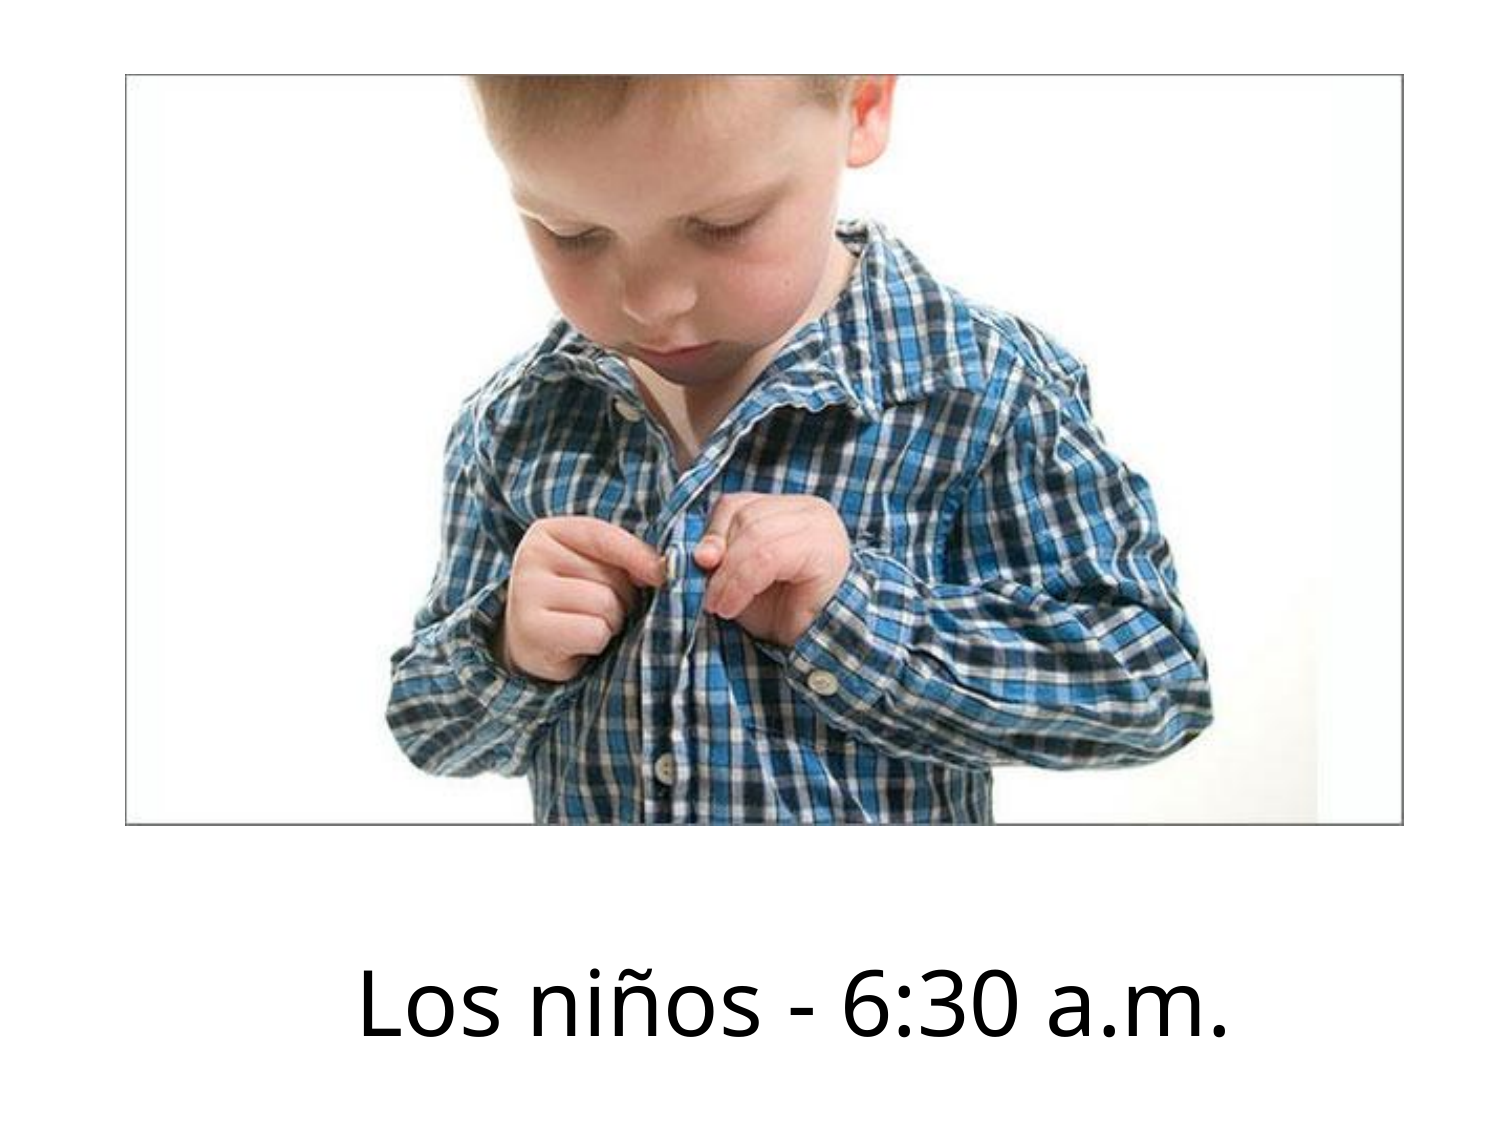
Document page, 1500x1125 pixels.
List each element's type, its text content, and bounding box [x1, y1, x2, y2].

title Los niños - 6:30 a.m. [187, 878, 1425, 1120]
picture [124, 74, 1404, 826]
